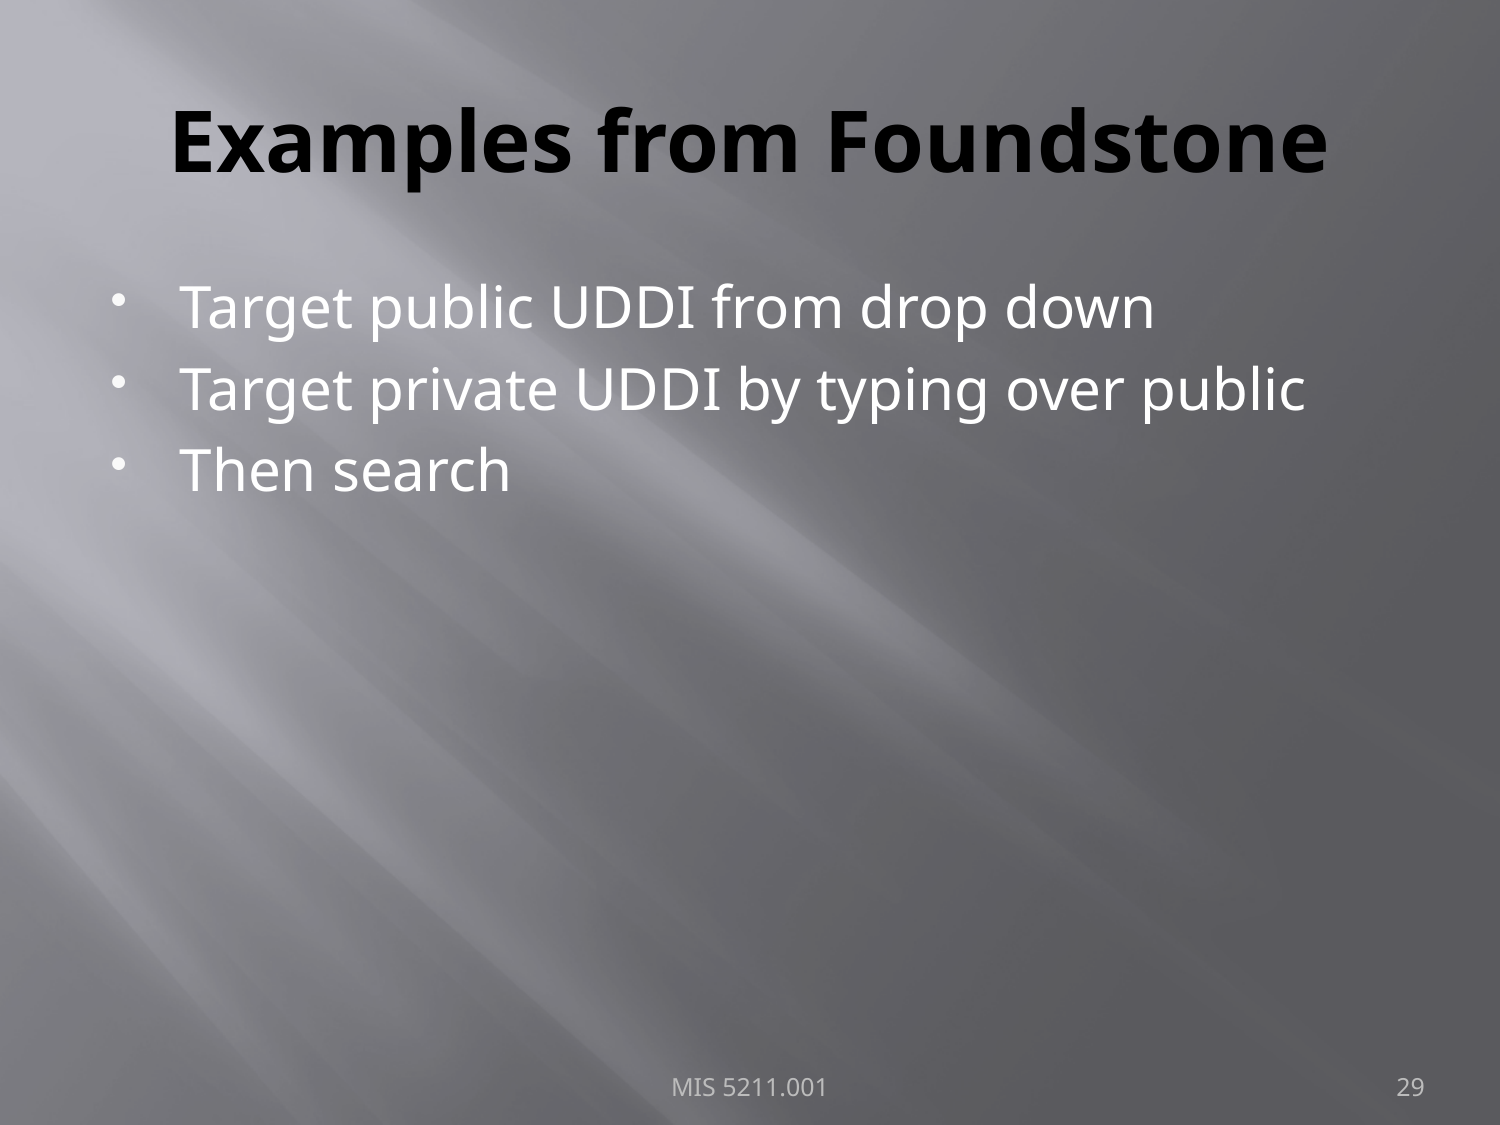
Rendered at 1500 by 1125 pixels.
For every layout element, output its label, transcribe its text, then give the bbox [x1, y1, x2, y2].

slide_number 29 [1299, 1052, 1425, 1113]
list Target public UDDI from drop down Target private UDDI by typing over public Then search [75, 262, 1425, 1035]
footer MIS 5211.001 [512, 1052, 988, 1113]
title Examples from Foundstone [75, 45, 1425, 233]
